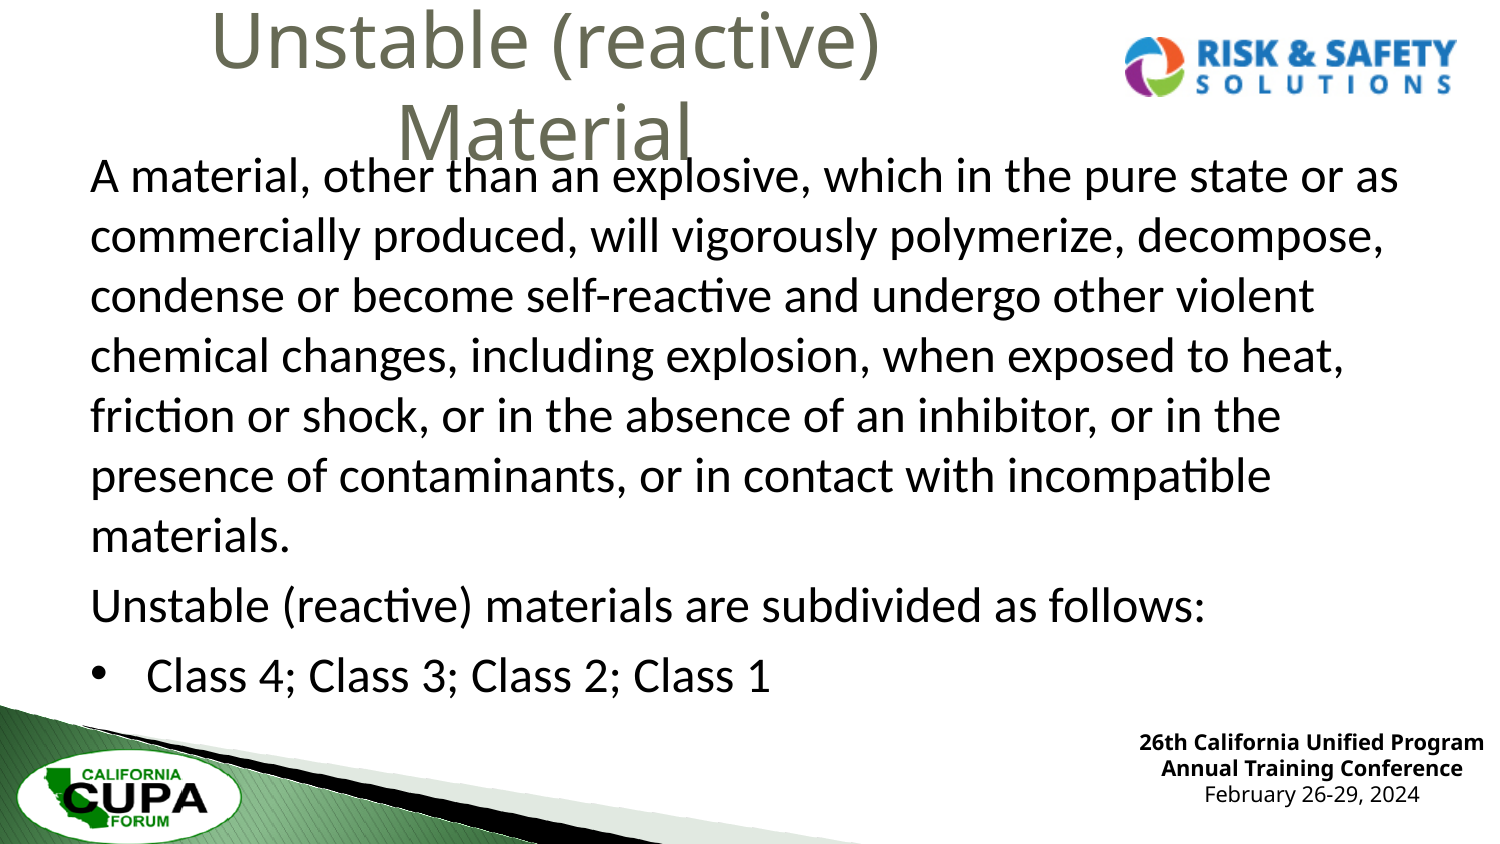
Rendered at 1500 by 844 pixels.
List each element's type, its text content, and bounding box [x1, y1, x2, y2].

list A material, other than an explosive, which in the pure state or as commercially produced, will vigorously polymerize, decompose, condense or become self-reactive and undergo other violent chemical changes, including explosion, when exposed to heat, friction or shock, or in the absence of an inhibitor, or in the presence of contaminants, or in contact with incompatible materials. Unstable (reactive) materials are subdivided as follows: Class 4; Class 3; Class 2; Class 1 [75, 134, 1425, 754]
text_box 26th California Unified Program Annual Training Conference February 26-29, 2024 [1056, 721, 1500, 815]
title Unstable (reactive) Material [70, 46, 1021, 122]
picture [1124, 36, 1457, 97]
picture [0, 705, 913, 844]
